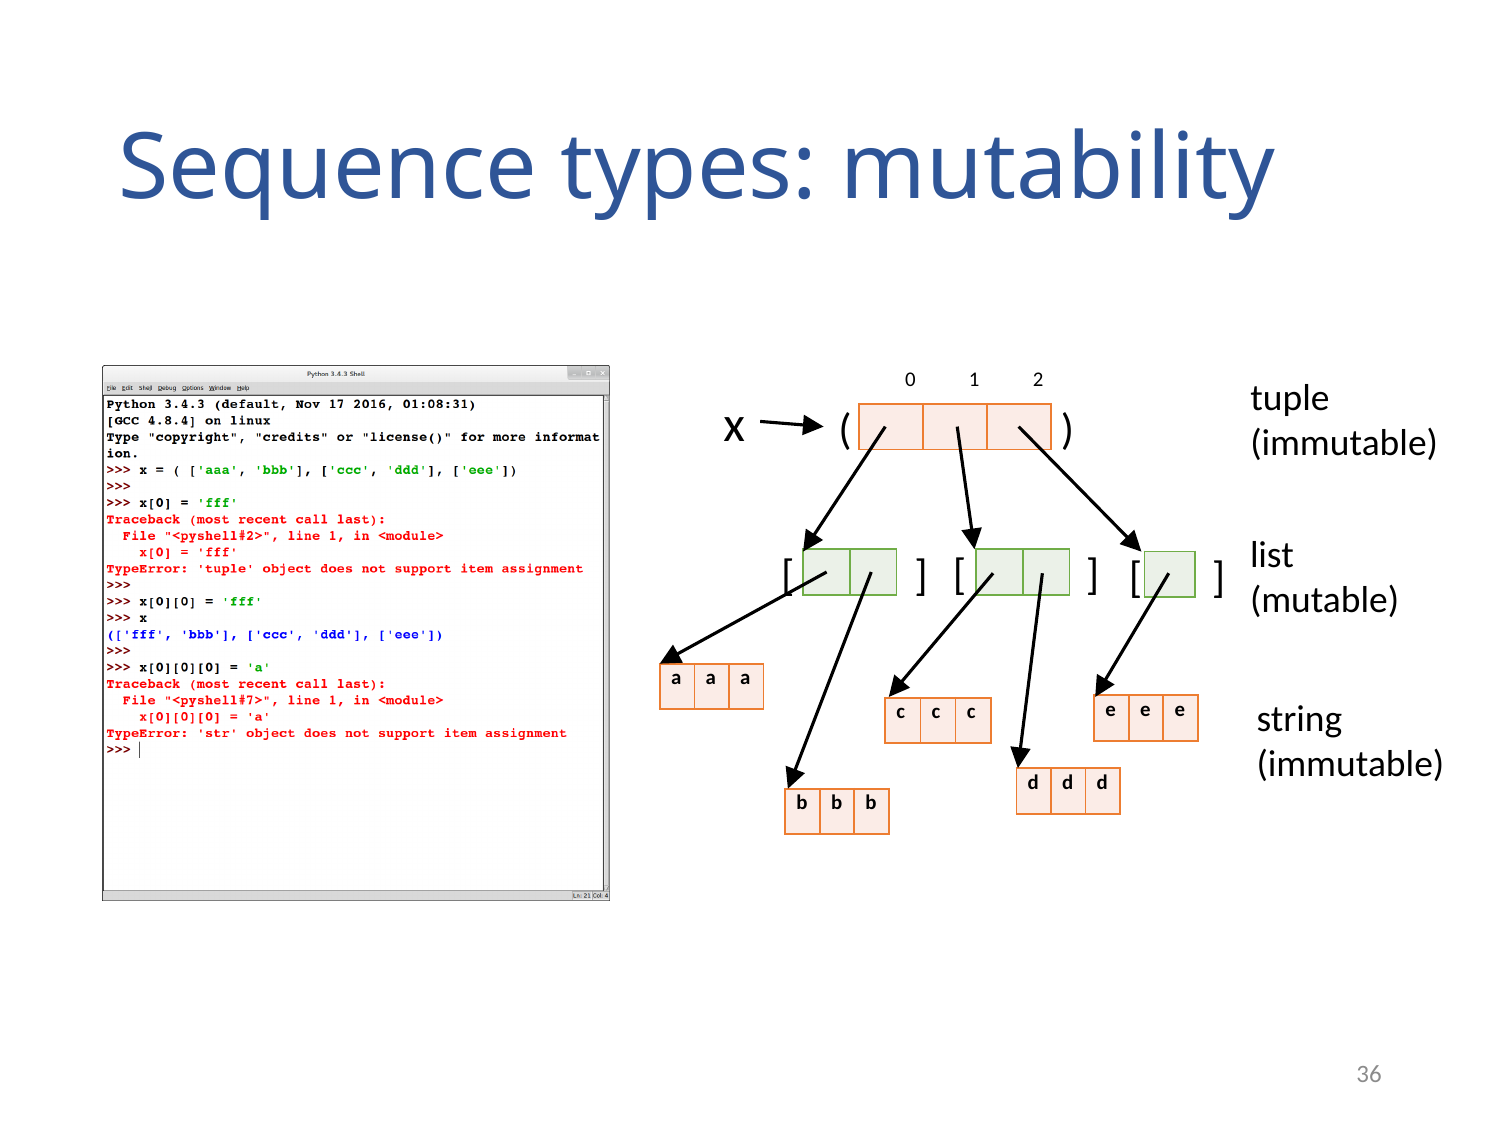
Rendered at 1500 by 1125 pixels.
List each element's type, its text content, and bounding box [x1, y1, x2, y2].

slide_number 36 [1059, 1042, 1397, 1103]
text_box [787, 571, 872, 789]
table_header c [956, 699, 990, 742]
table_header b [786, 790, 819, 833]
title Sequence types: mutability [103, 59, 1397, 278]
table_header a [695, 665, 728, 708]
table_header d [1017, 769, 1050, 813]
table_header e [1164, 696, 1197, 740]
table_header a [661, 665, 694, 708]
text_box list (mutable) [1235, 522, 1415, 627]
text_box [ ] [938, 538, 1114, 606]
text_box x [708, 384, 761, 459]
table_header 1 [927, 365, 991, 411]
text_box string (immutable) [1241, 686, 1460, 792]
table_header a [730, 665, 763, 708]
table_header e [1095, 697, 1128, 740]
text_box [1018, 426, 1142, 552]
table_header c [886, 699, 920, 742]
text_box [888, 573, 993, 697]
table_header d [1052, 769, 1085, 813]
text_box ( ) [823, 393, 1090, 461]
table_header 2 [991, 365, 1055, 411]
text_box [659, 572, 827, 664]
text_box [ ] [766, 539, 938, 607]
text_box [957, 426, 975, 550]
table_header b [855, 790, 888, 833]
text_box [760, 421, 824, 428]
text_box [802, 426, 886, 552]
text_box tuple (immutable) [1235, 365, 1453, 470]
table_header d [1086, 769, 1119, 813]
table_header c [921, 699, 955, 742]
table_header b [821, 790, 853, 833]
table_header 0 [863, 365, 927, 411]
table_header e [1130, 697, 1162, 740]
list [102, 365, 610, 901]
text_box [1095, 573, 1169, 697]
text_box [ ] [1114, 541, 1235, 609]
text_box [1017, 573, 1043, 769]
